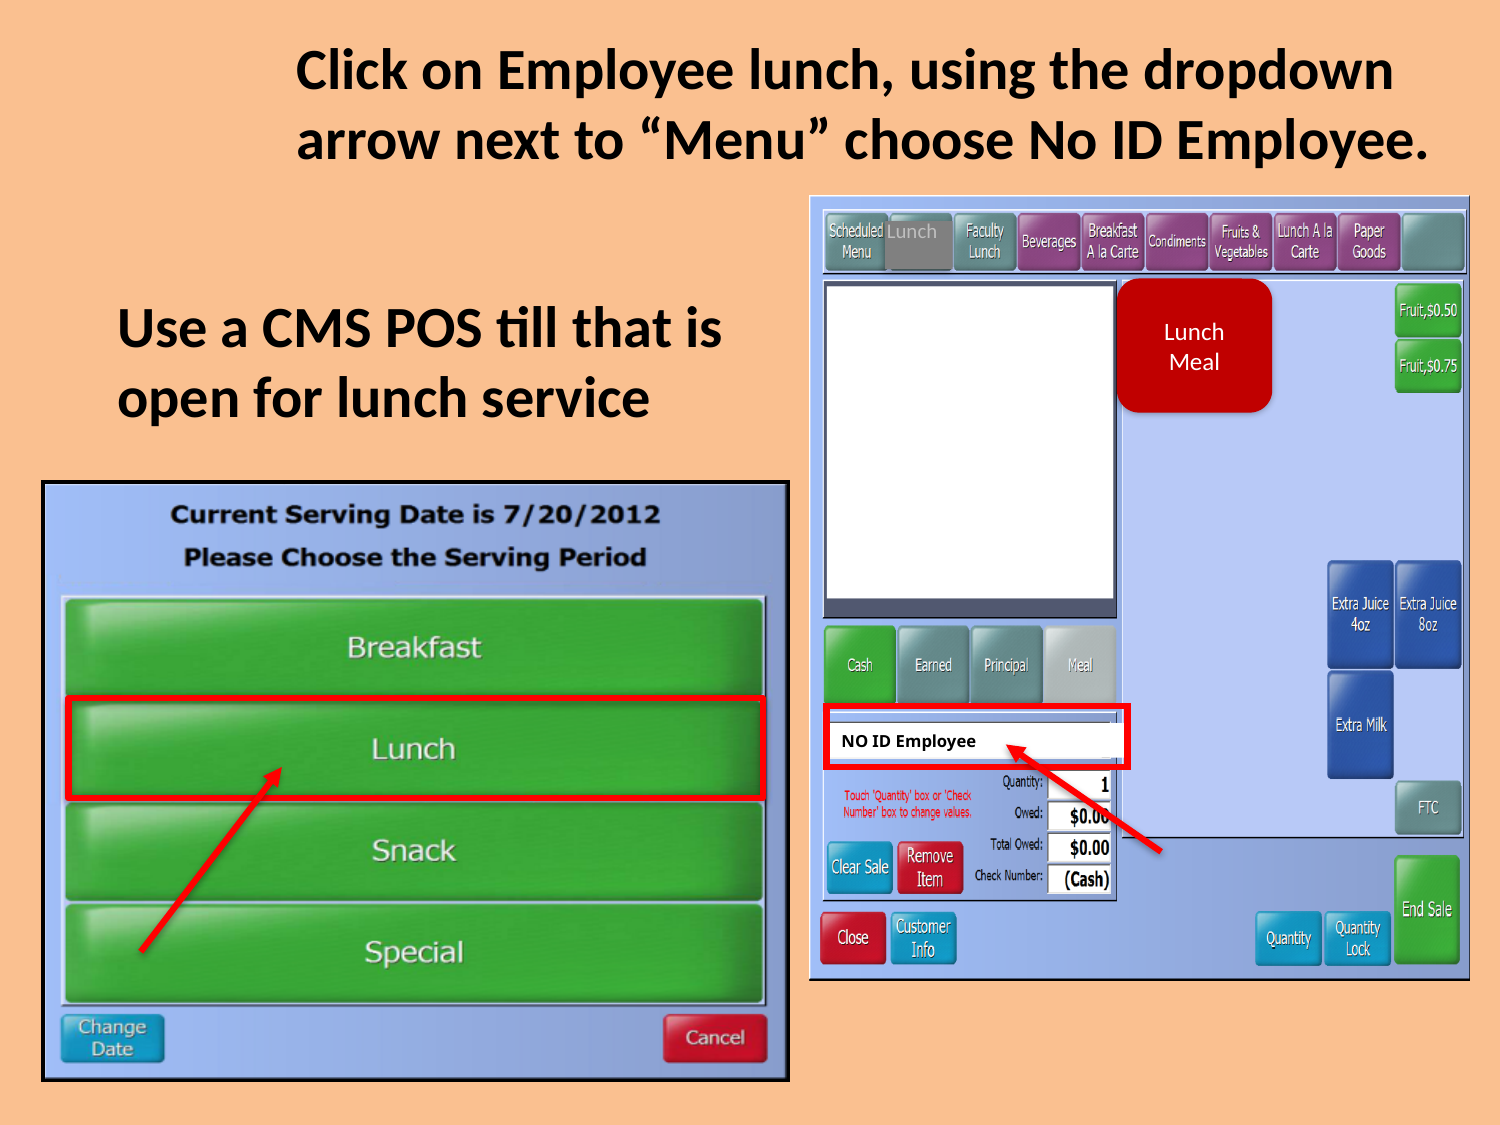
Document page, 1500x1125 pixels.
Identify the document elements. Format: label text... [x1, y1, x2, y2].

text_box Click on Employee lunch, using the dropdown arrow next to “Menu” choose No ID Employee. [281, 23, 1500, 179]
picture [809, 195, 1470, 981]
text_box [140, 766, 283, 952]
picture [44, 483, 787, 1080]
text_box Use a CMS POS till that is open for lunch service [102, 281, 757, 437]
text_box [1005, 744, 1162, 852]
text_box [871, 210, 1007, 270]
